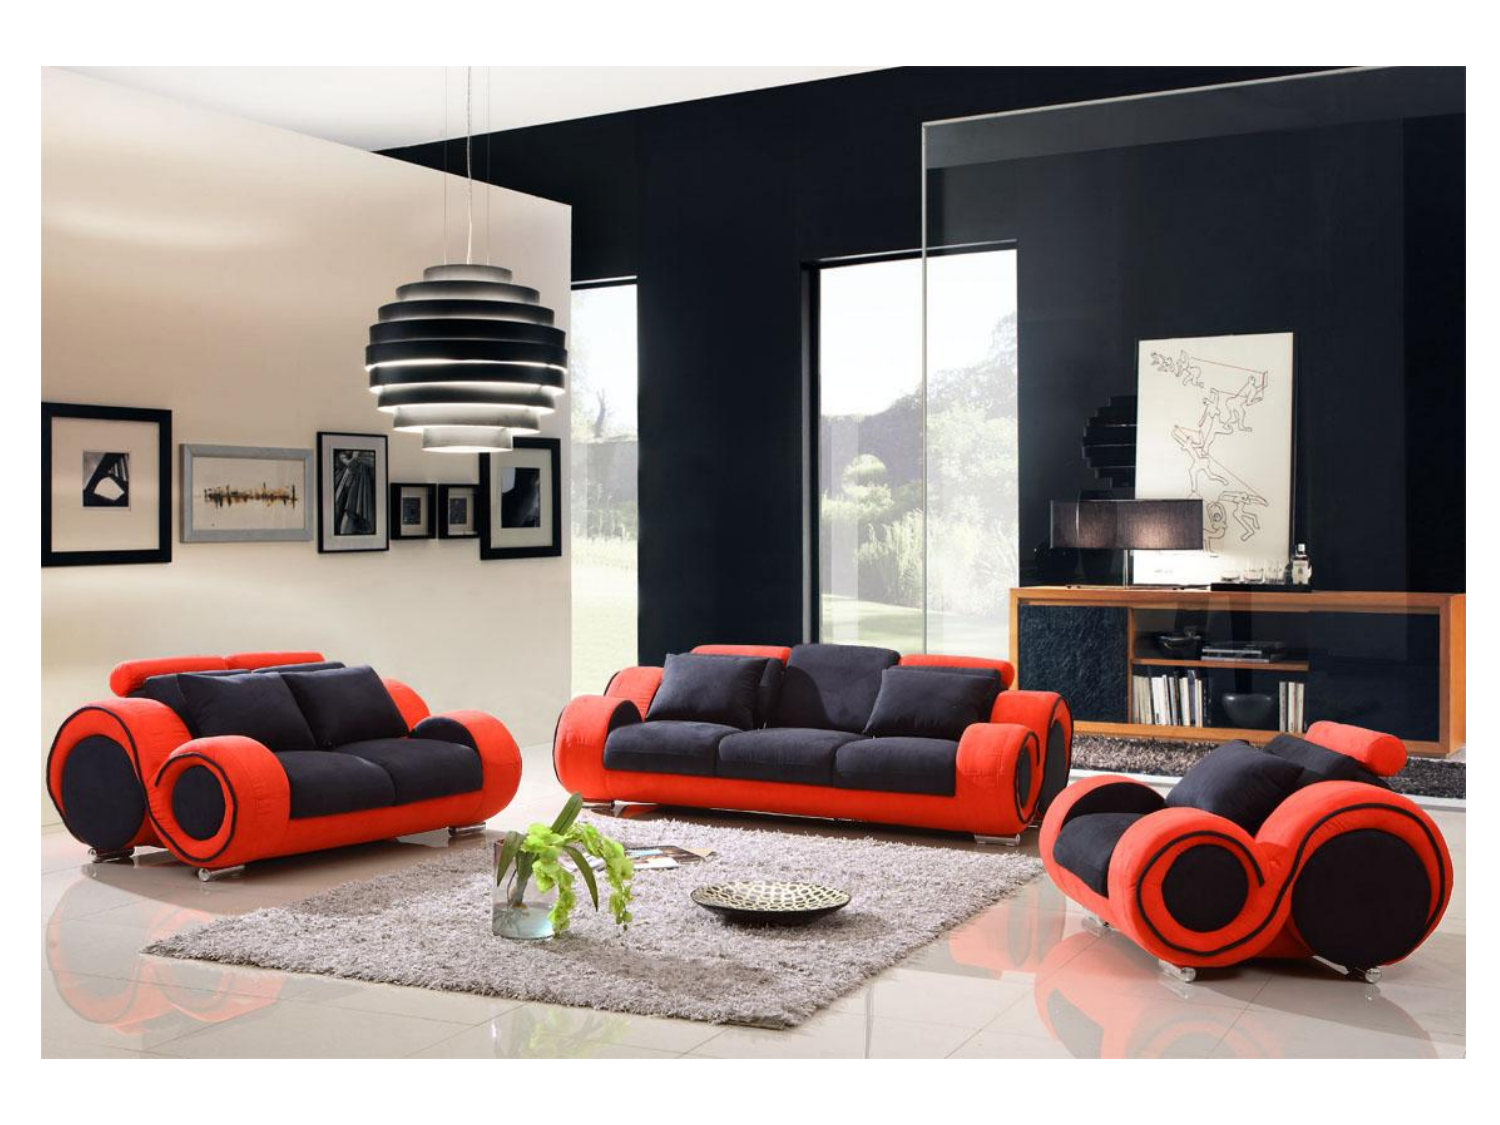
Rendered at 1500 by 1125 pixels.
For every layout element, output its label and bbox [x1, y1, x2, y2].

picture [41, 66, 1466, 1059]
